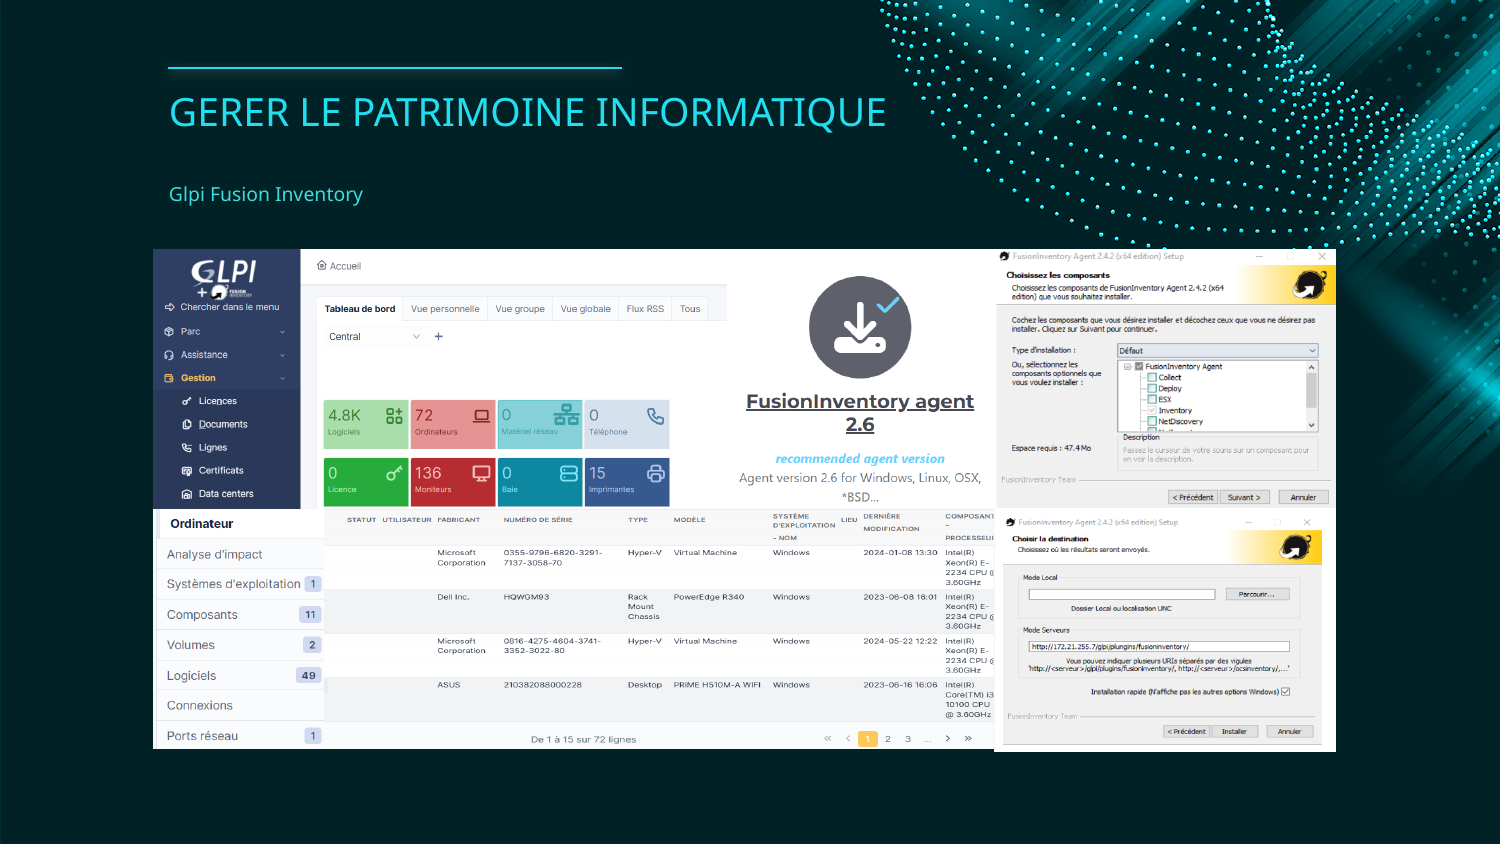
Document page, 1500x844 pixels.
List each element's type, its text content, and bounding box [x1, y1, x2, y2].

title GERER LE PATRIMOINE INFORMATIQUE Glpi Fusion Inventory [153, 72, 1282, 248]
picture [0, 0, 1500, 844]
